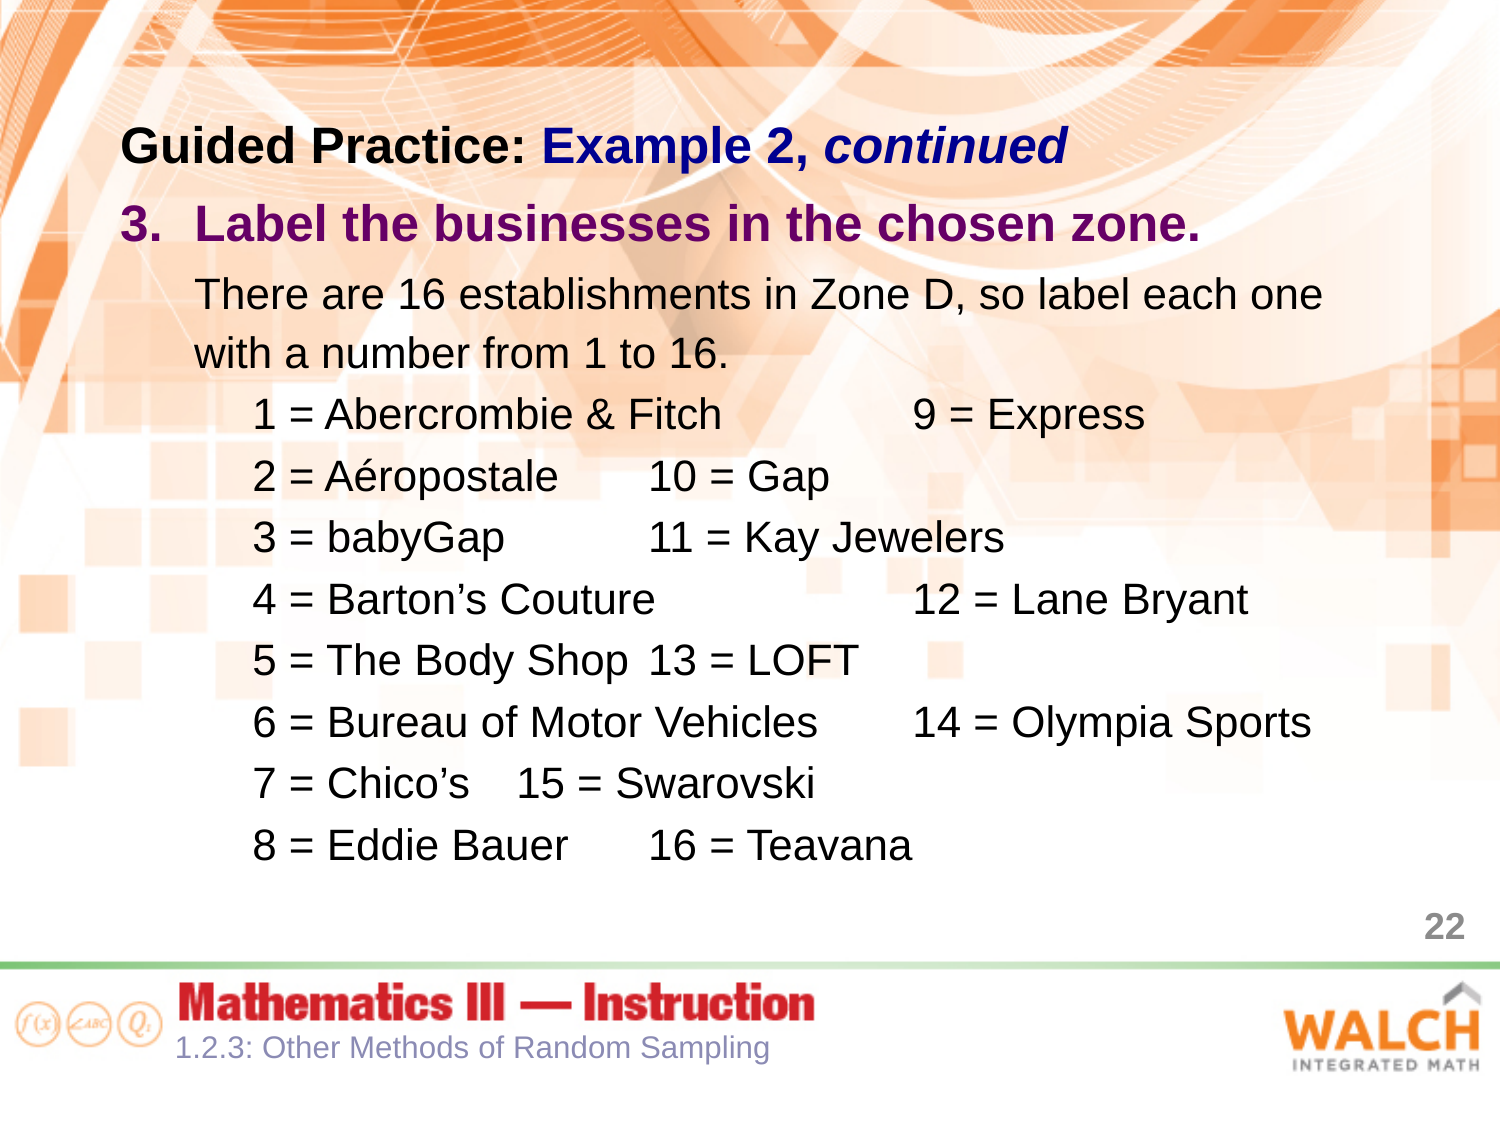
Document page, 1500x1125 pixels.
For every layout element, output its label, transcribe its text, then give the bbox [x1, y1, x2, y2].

picture [0, 0, 1500, 1091]
footer 1.2.3: Other Methods of Random Sampling [160, 1024, 1102, 1069]
subtitle Guided Practice: Example 2, continued Label the businesses in the chosen zone. There are 16 establishments in Zone D, so label each one with a number from 1 to 16. 1 = Abercrombie & Fitch 9 = Express 2 = Aéropostale 10 = Gap 3 = babyGap 11 = Kay Jewelers 4 = Barton’s Couture 12 = Lane Bryant 5 = The Body Shop 13 = LOFT 6 = Bureau of Motor Vehicles 14 = Olympia Sports 7 = Chico’s 15 = Swarovski 8 = Eddie Bauer 16 = Teavana [105, 105, 1414, 925]
slide_number 22 [1361, 901, 1481, 949]
